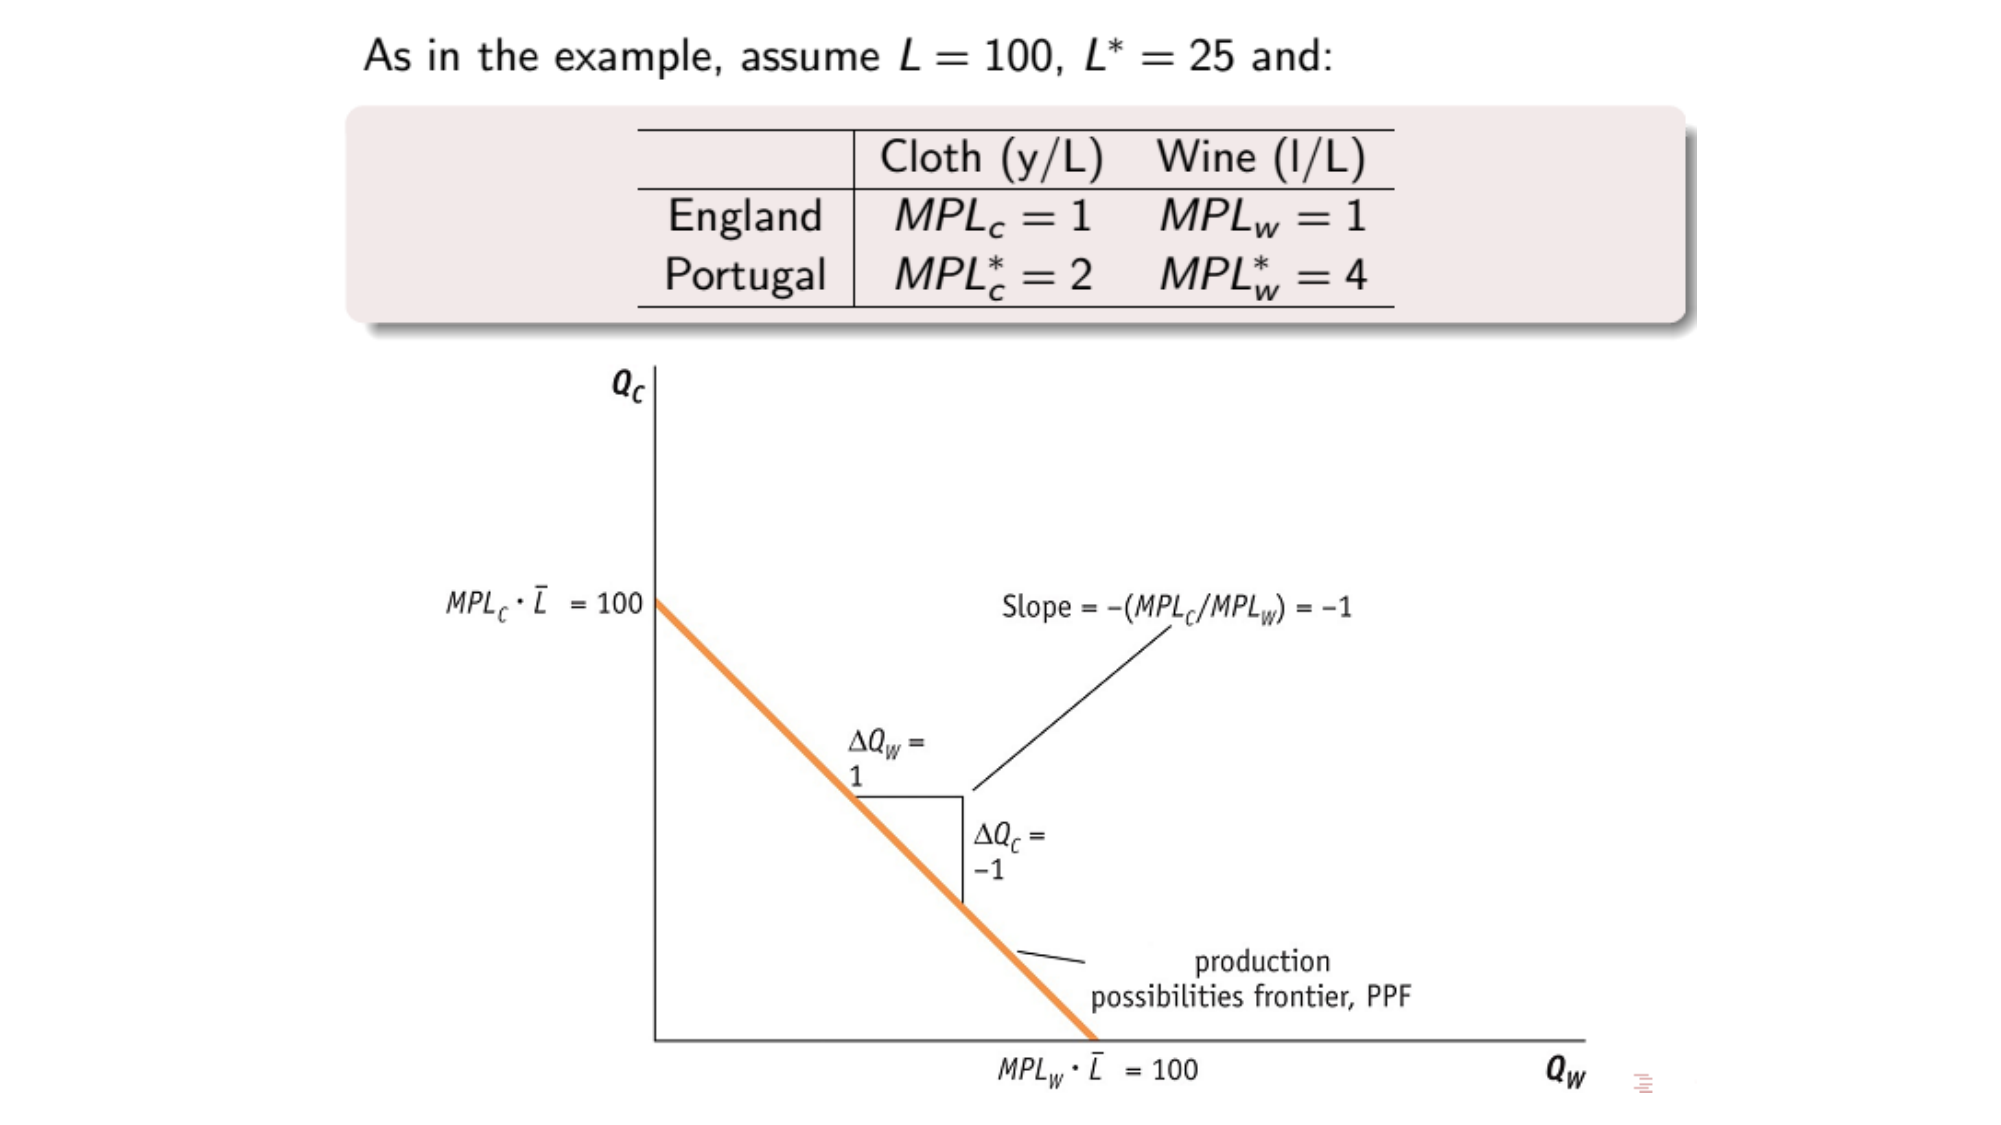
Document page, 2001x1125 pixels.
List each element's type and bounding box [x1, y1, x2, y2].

picture [303, 32, 1697, 1093]
